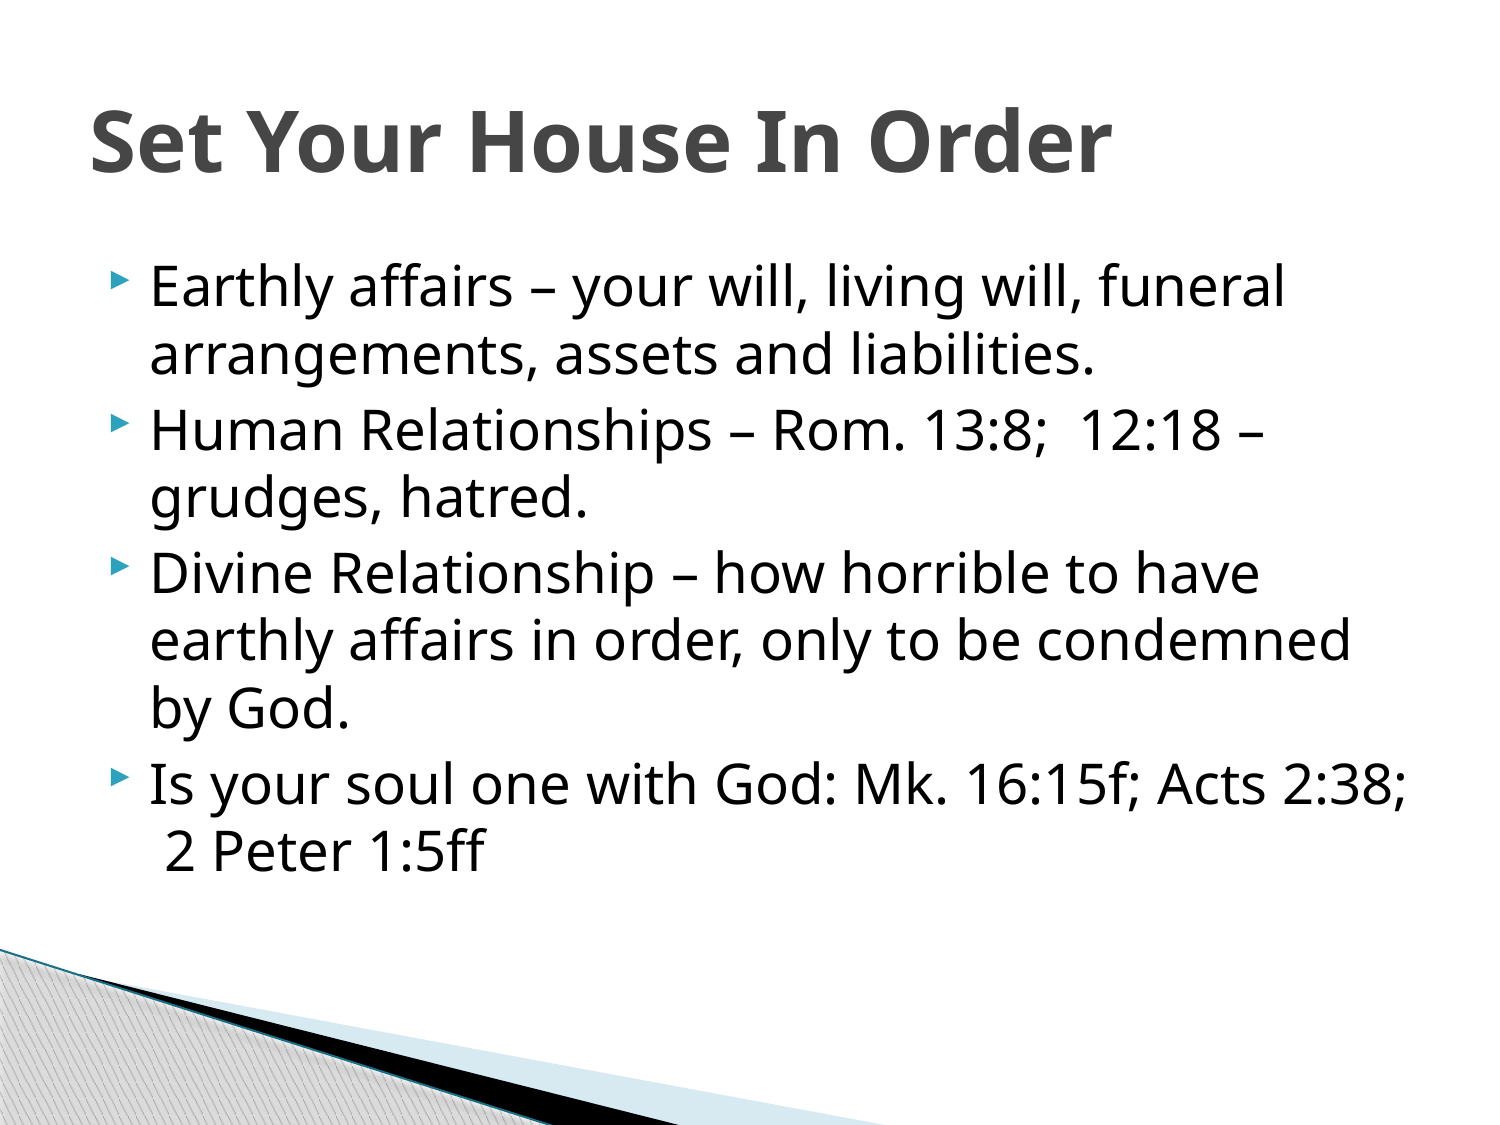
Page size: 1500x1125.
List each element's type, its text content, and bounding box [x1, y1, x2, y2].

list Earthly affairs – your will, living will, funeral arrangements, assets and liabilities. Human Relationships – Rom. 13:8; 12:18 – grudges, hatred. Divine Relationship – how horrible to have earthly affairs in order, only to be condemned by God. Is your soul one with God: Mk. 16:15f; Acts 2:38; 2 Peter 1:5ff [75, 243, 1425, 986]
title Set Your House In Order [75, 45, 1425, 233]
